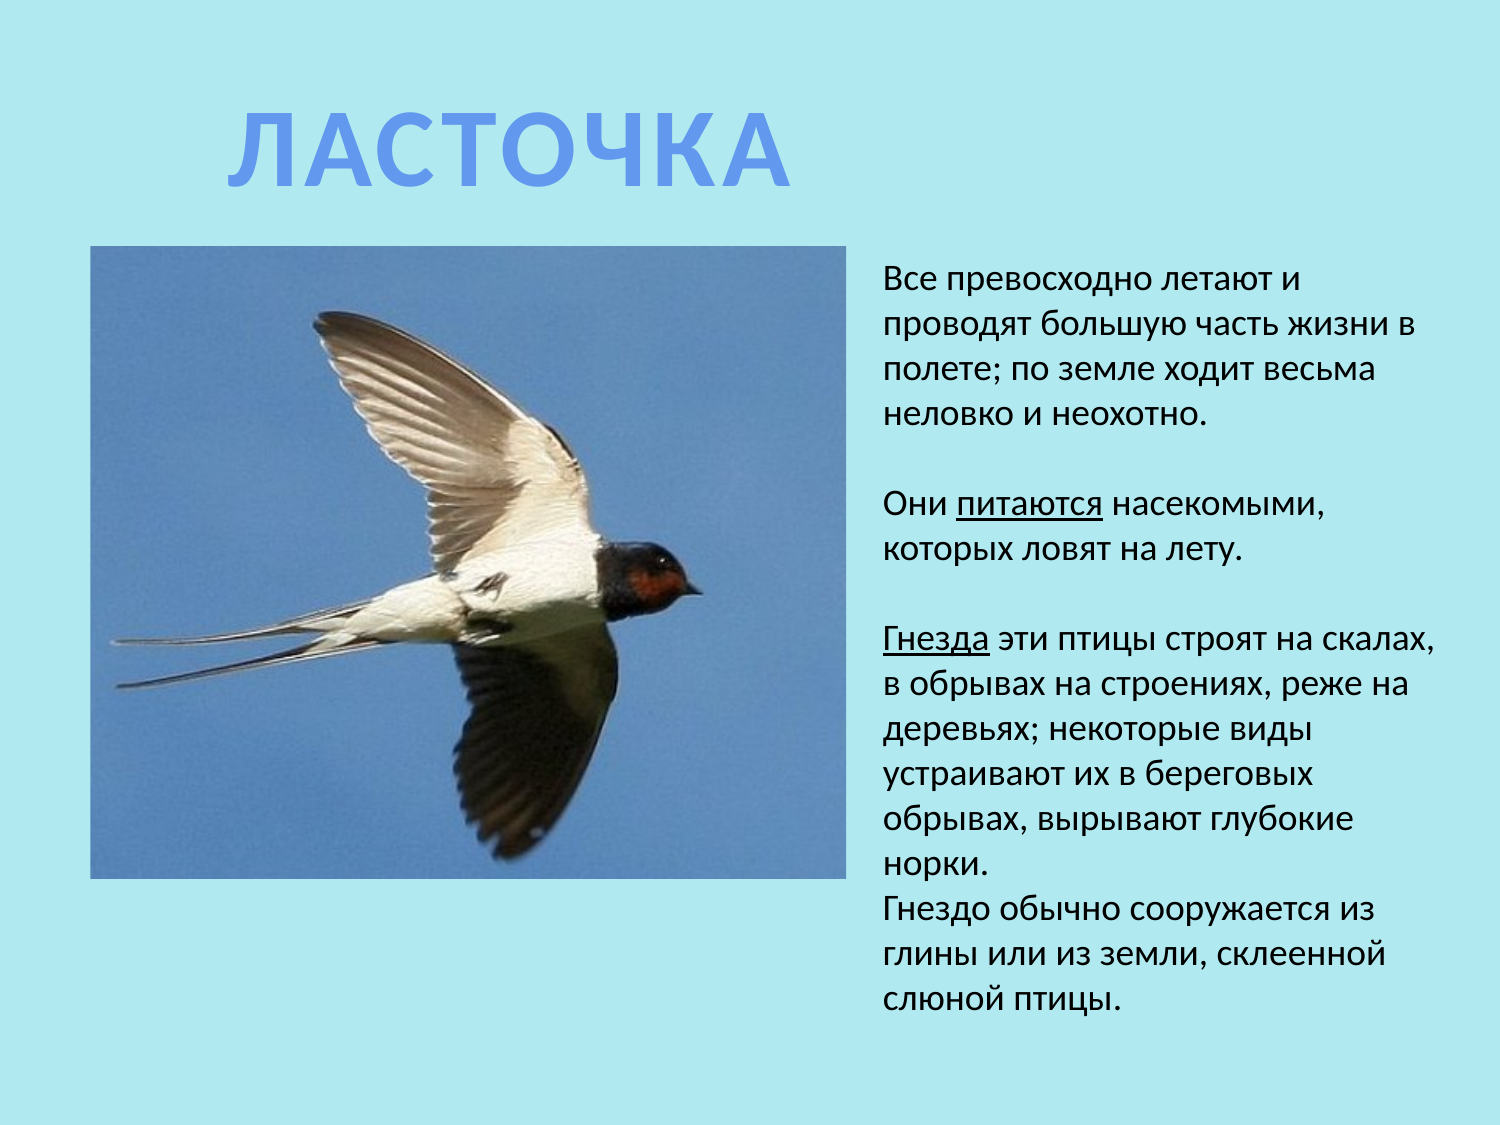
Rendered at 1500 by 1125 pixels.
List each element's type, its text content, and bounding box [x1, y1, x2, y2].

text_box ЛАСТОЧКА [212, 66, 807, 217]
text_box Все превосходно летают и проводят большую часть жизни в полете; по земле ходит весьма неловко и неохотно. Они питаются насекомыми, которых ловят на лету. Гнезда эти птицы строят на скалах, в обрывах на строениях, реже на деревьях; некоторые виды устраивают их в береговых обрывах, вырывают глубокие норки. Гнездо обычно сооружается из глины или из земли, склеенной слюной птицы. [868, 246, 1471, 1026]
picture [90, 245, 847, 880]
